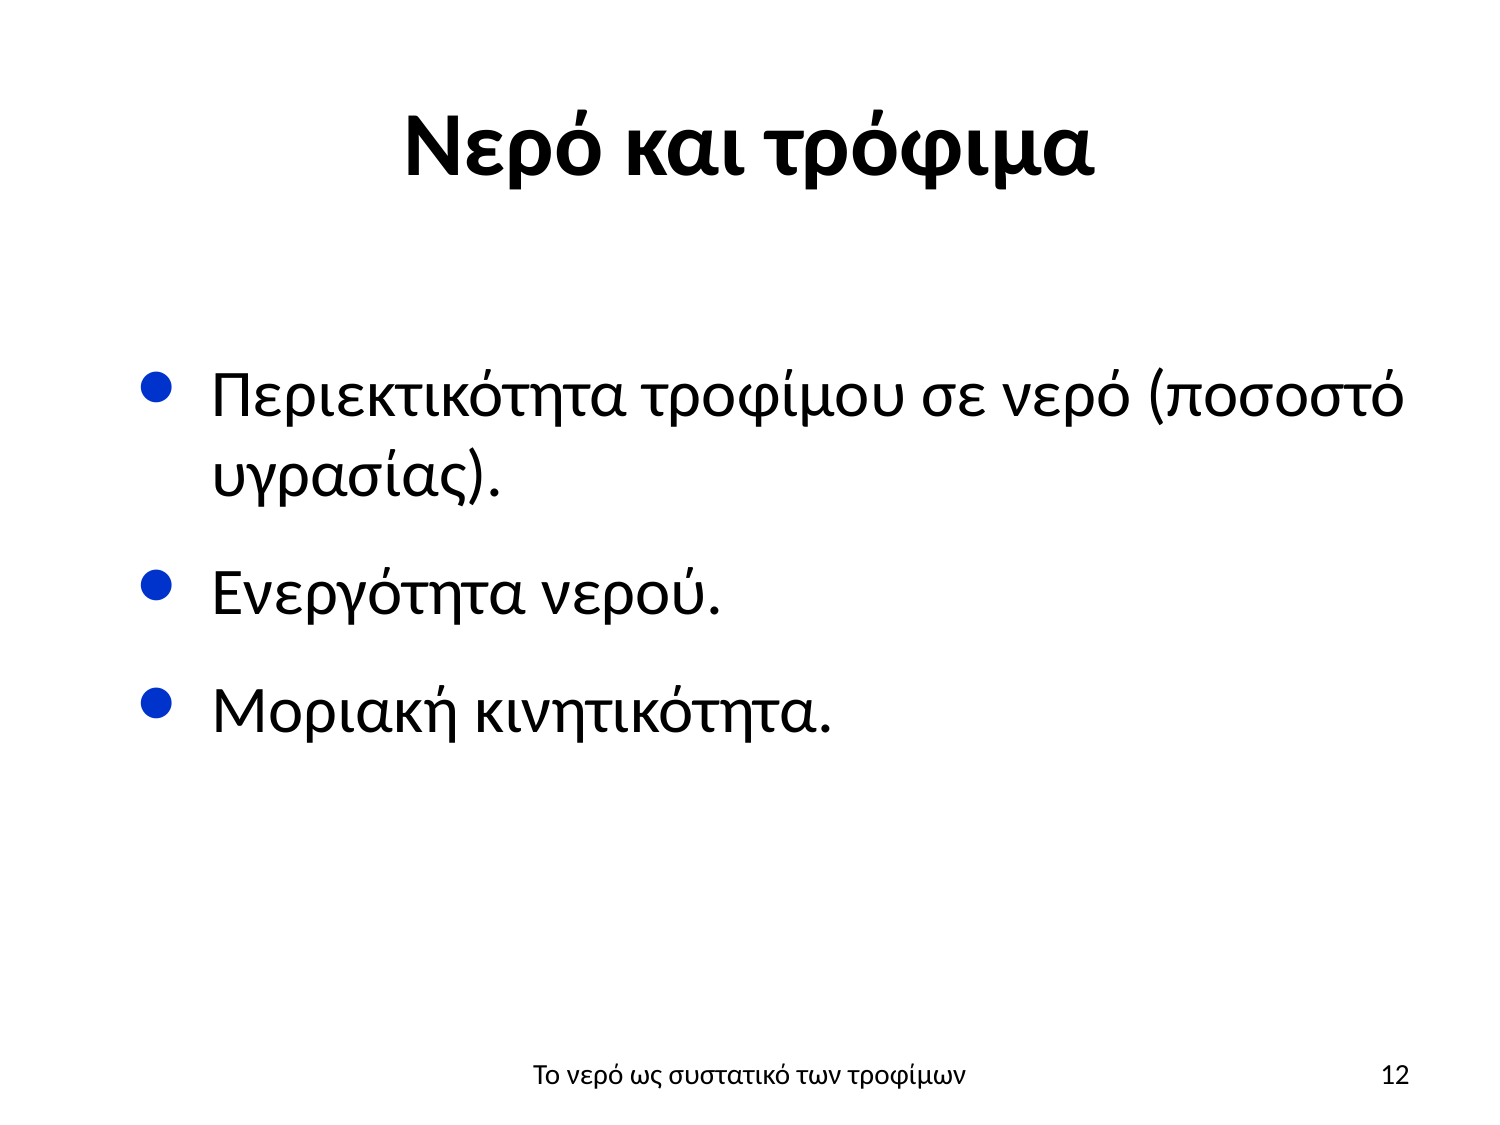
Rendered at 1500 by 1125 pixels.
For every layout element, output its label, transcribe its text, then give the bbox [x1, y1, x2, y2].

list Περιεκτικότητα τροφίμου σε νερό (ποσοστό υγρασίας). Ενεργότητα νερού. Μοριακή κινητικότητα. [75, 262, 1425, 1005]
title Νερό και τρόφιμα [75, 45, 1425, 233]
footer Το νερό ως συστατικό των τροφίμων [512, 1042, 988, 1103]
slide_number 12 [1074, 1042, 1425, 1103]
